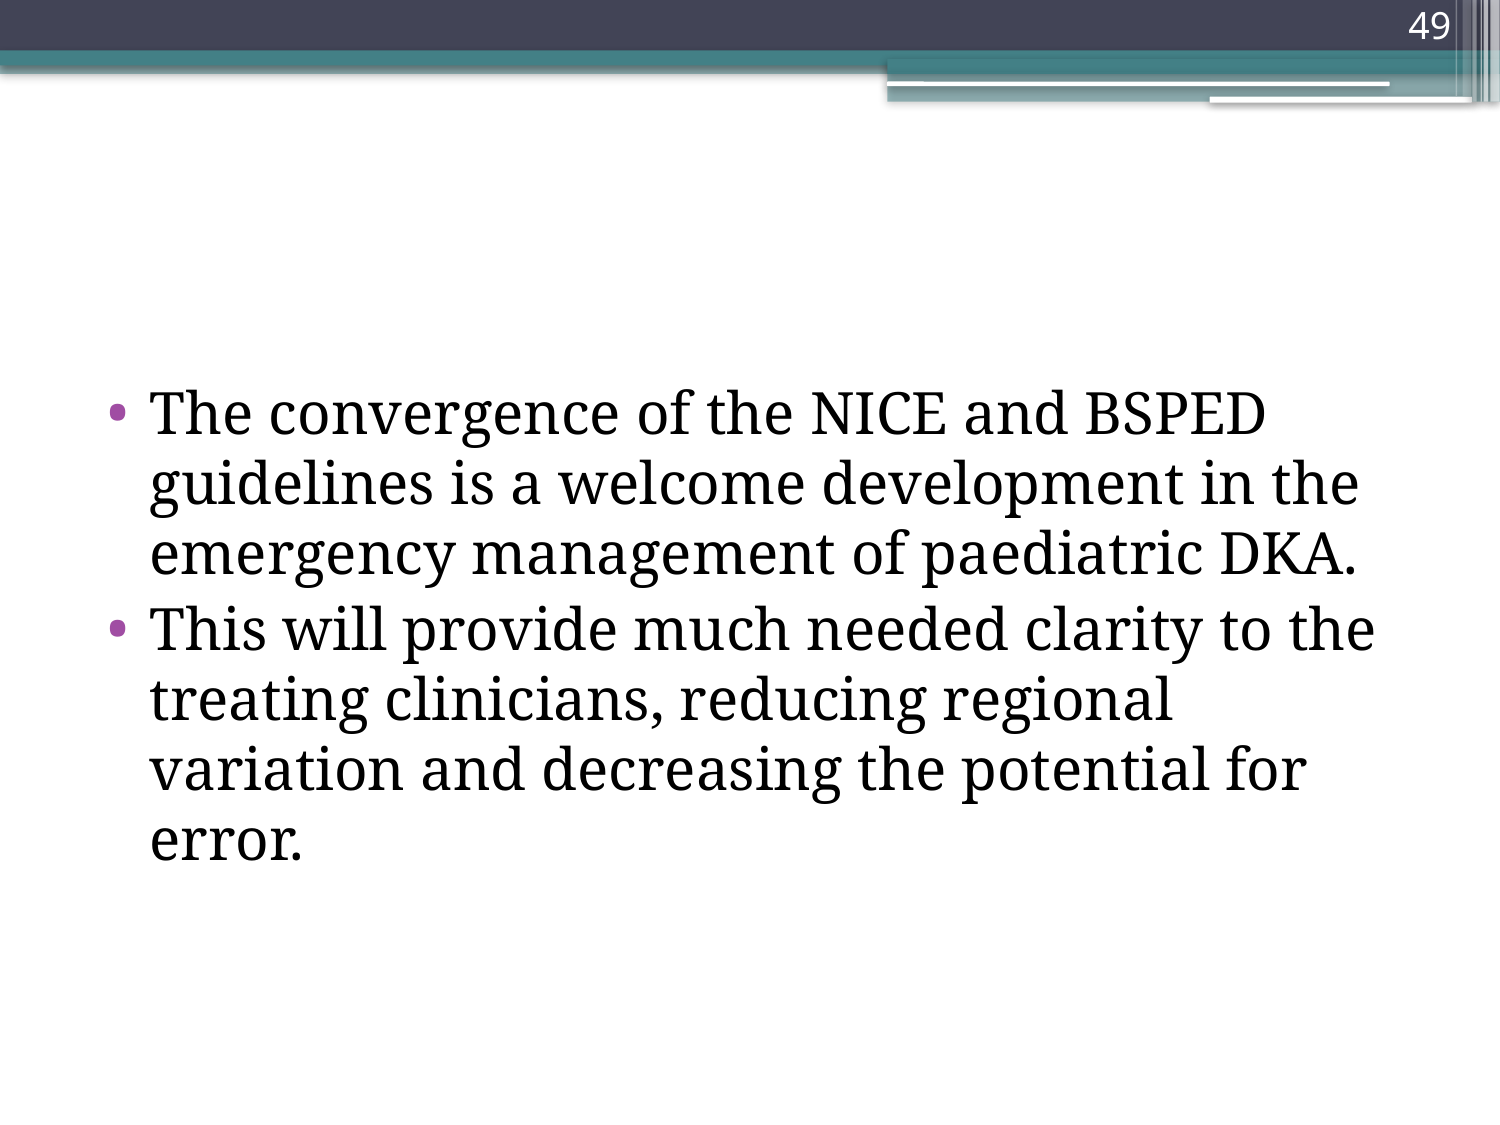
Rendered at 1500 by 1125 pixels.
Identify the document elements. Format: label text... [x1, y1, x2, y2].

slide_number 49 [1341, 0, 1466, 61]
list The convergence of the NICE and BSPED guidelines is a welcome development in the emergency management of paediatric DKA. This will provide much needed clarity to the treating clinicians, reducing regional variation and decreasing the potential for error. [75, 368, 1425, 1079]
